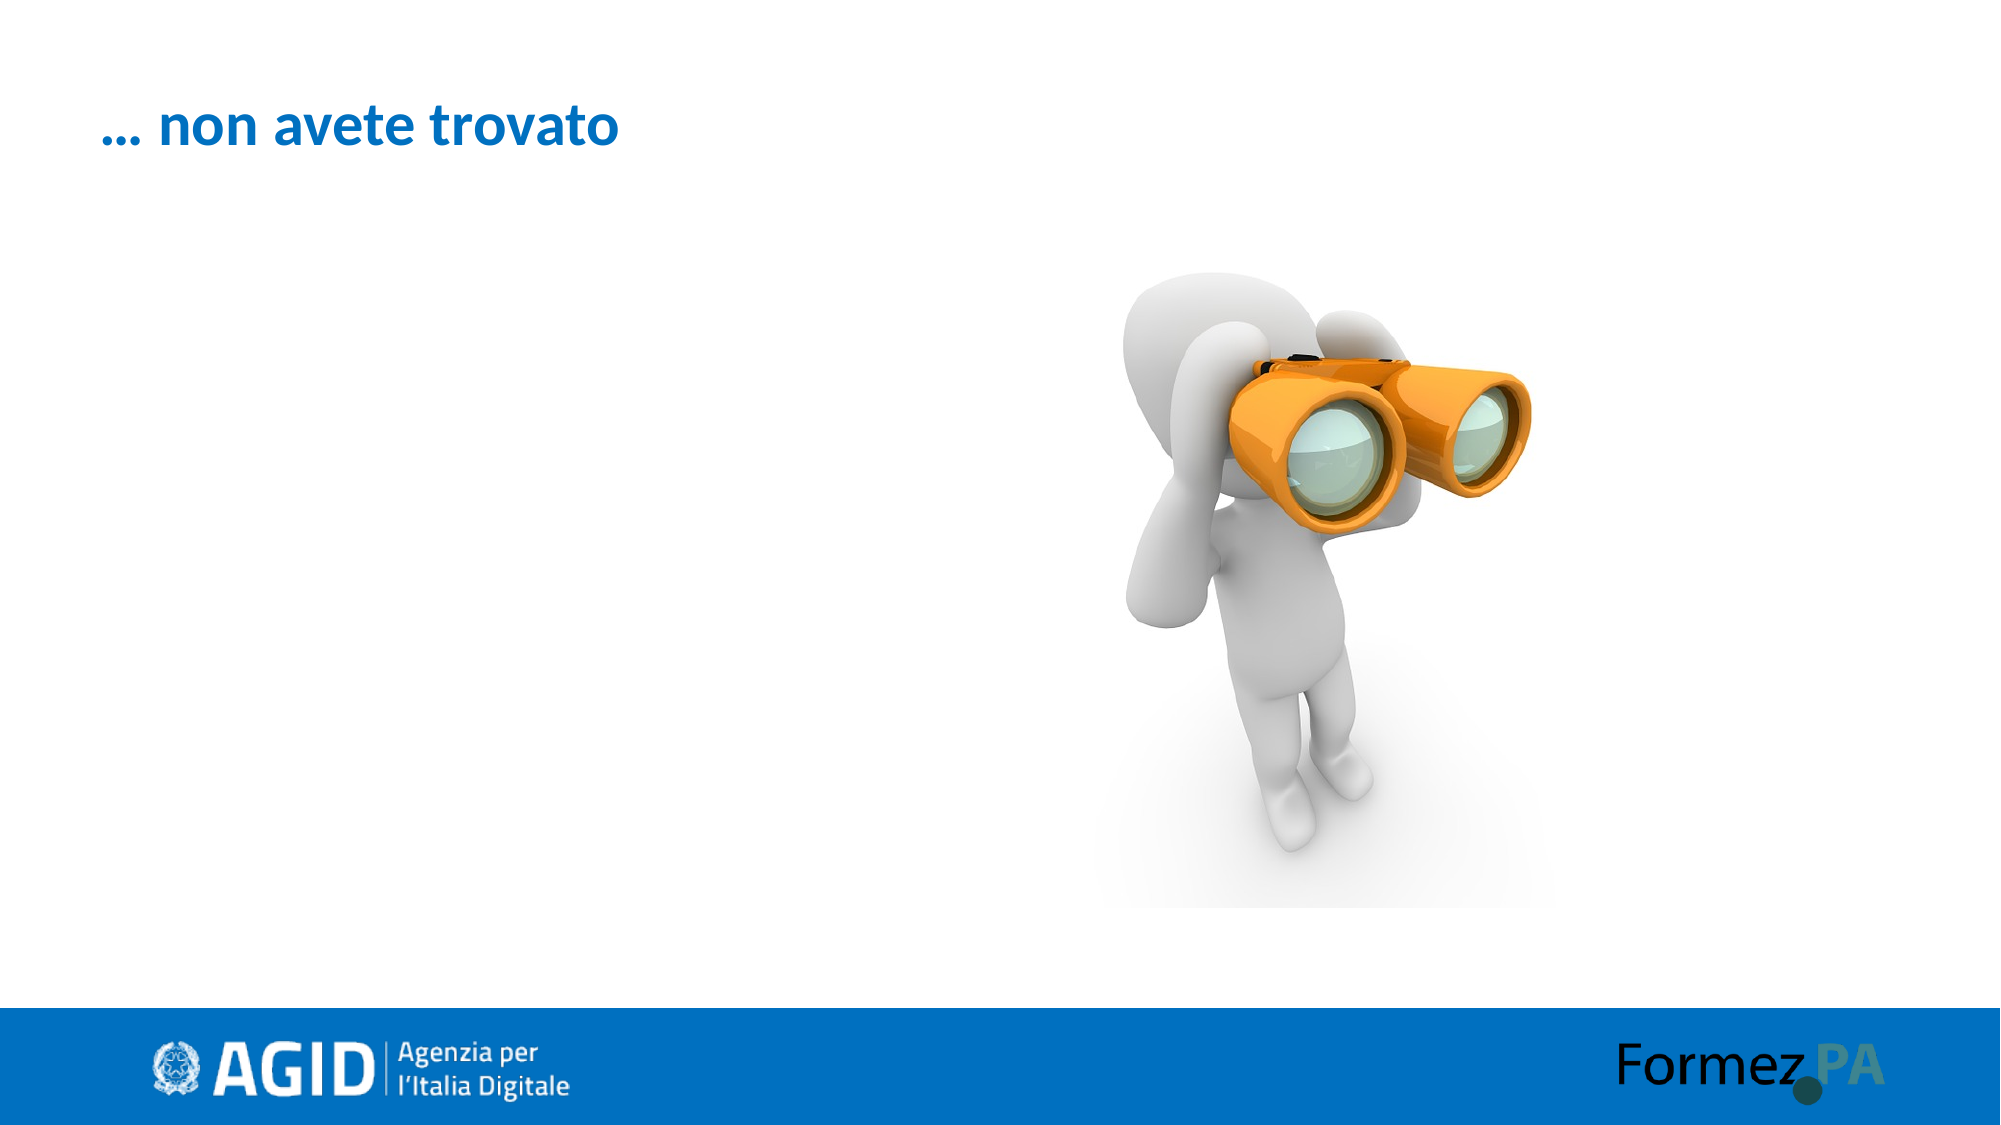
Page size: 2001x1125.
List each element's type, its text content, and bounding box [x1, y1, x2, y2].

picture [1013, 217, 1705, 908]
picture [152, 1030, 570, 1120]
text_box [0, 1008, 2000, 1125]
picture [1614, 1038, 1890, 1108]
text_box … non avete trovato [85, 75, 1034, 166]
